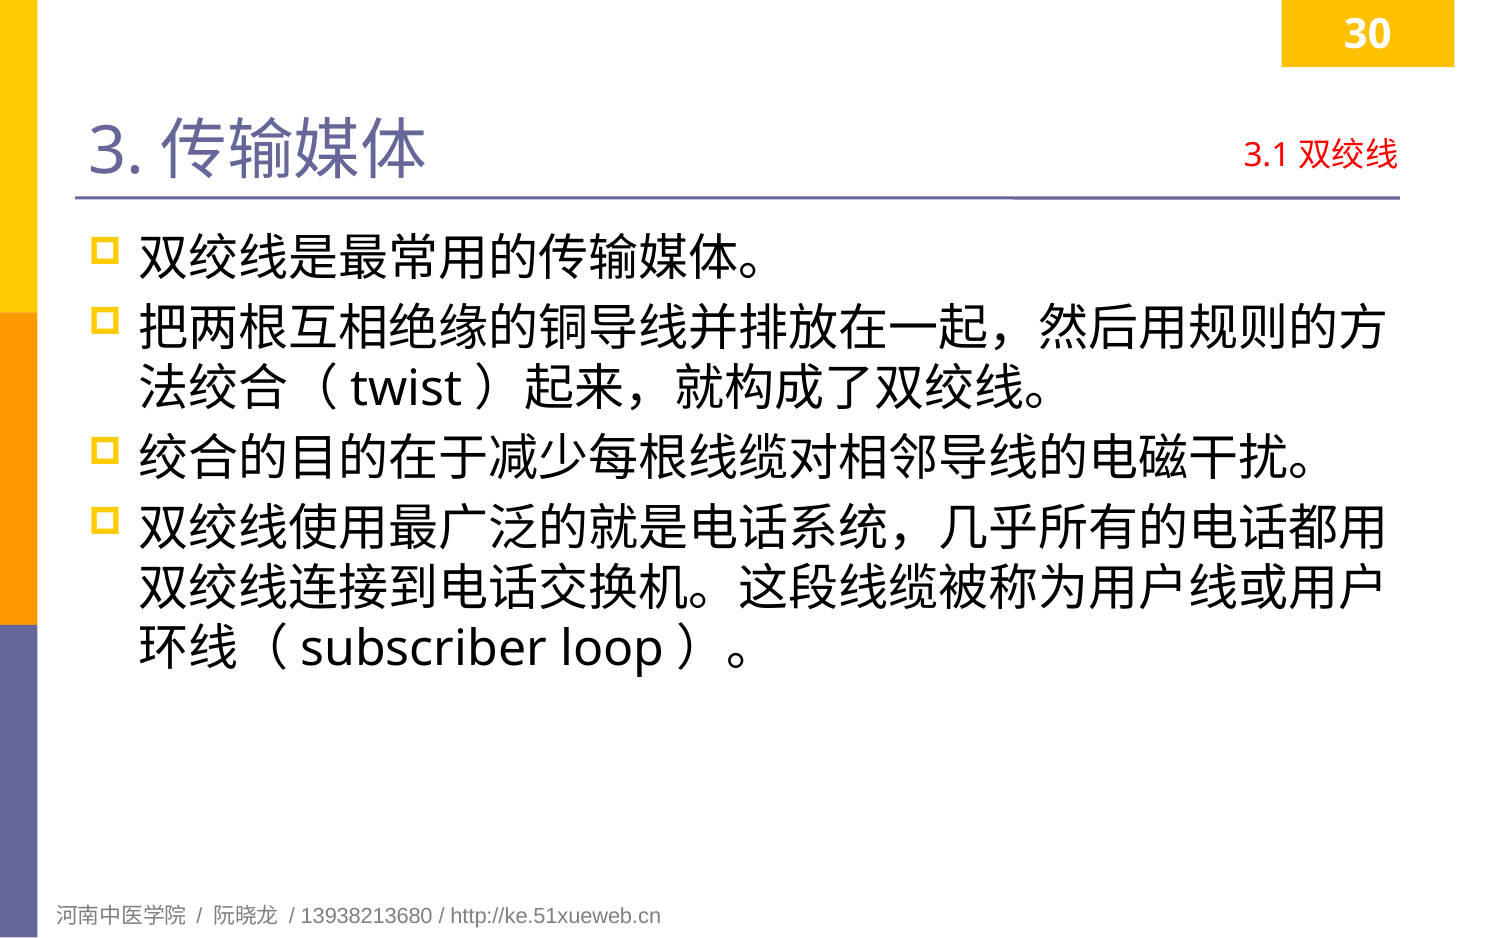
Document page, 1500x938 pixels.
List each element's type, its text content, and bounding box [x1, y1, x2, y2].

title 3.传输媒体 [75, 37, 1425, 194]
slide_number 30 [1281, 0, 1455, 68]
list 双绞线是最常用的传输媒体。 把两根互相绝缘的铜导线并排放在一起，然后用规则的方法绞合（twist）起来，就构成了双绞线。 绞合的目的在于减少每根线缆对相邻导线的电磁干扰。 双绞线使用最广泛的就是电话系统，几乎所有的电话都用双绞线连接到电话交换机。这段线缆被称为用户线或用户环线（subscriber loop）。 [75, 218, 1425, 839]
list 3.1双绞线 [939, 126, 1412, 186]
